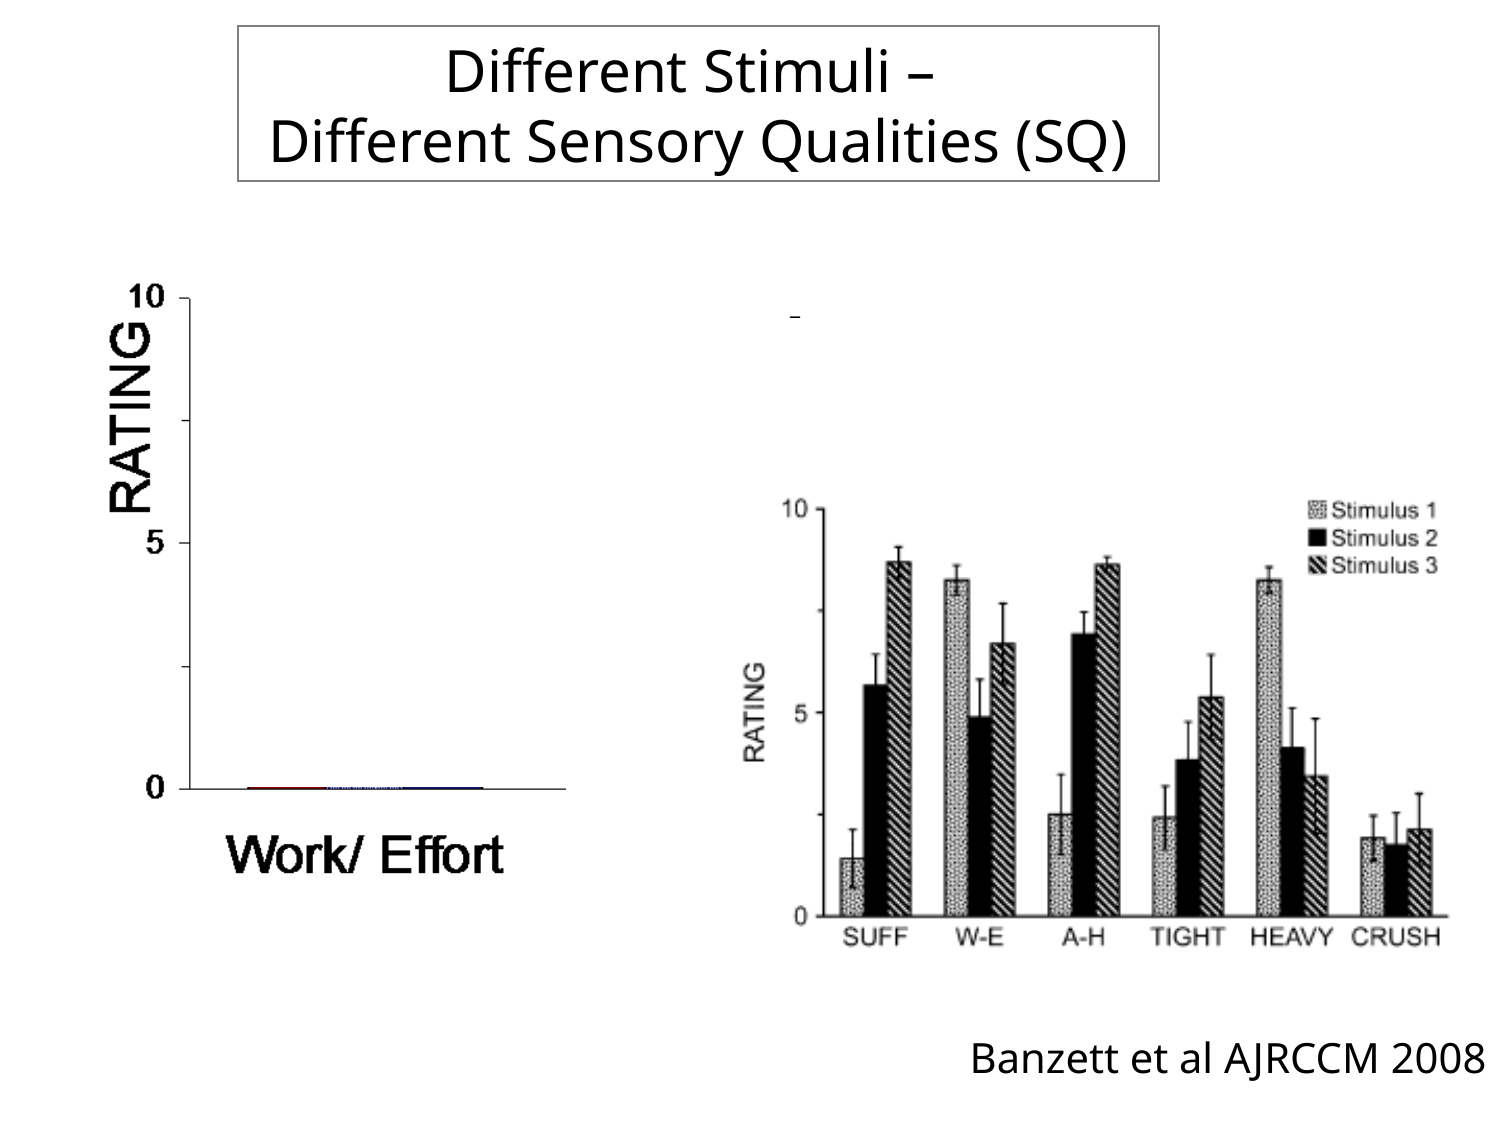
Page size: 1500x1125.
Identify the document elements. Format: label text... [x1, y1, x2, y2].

text_box Banzett et al AJRCCM 2008 [954, 1024, 1500, 1089]
picture [82, 237, 1468, 975]
text_box Different Stimuli – Different Sensory Qualities (SQ) [237, 26, 1159, 182]
